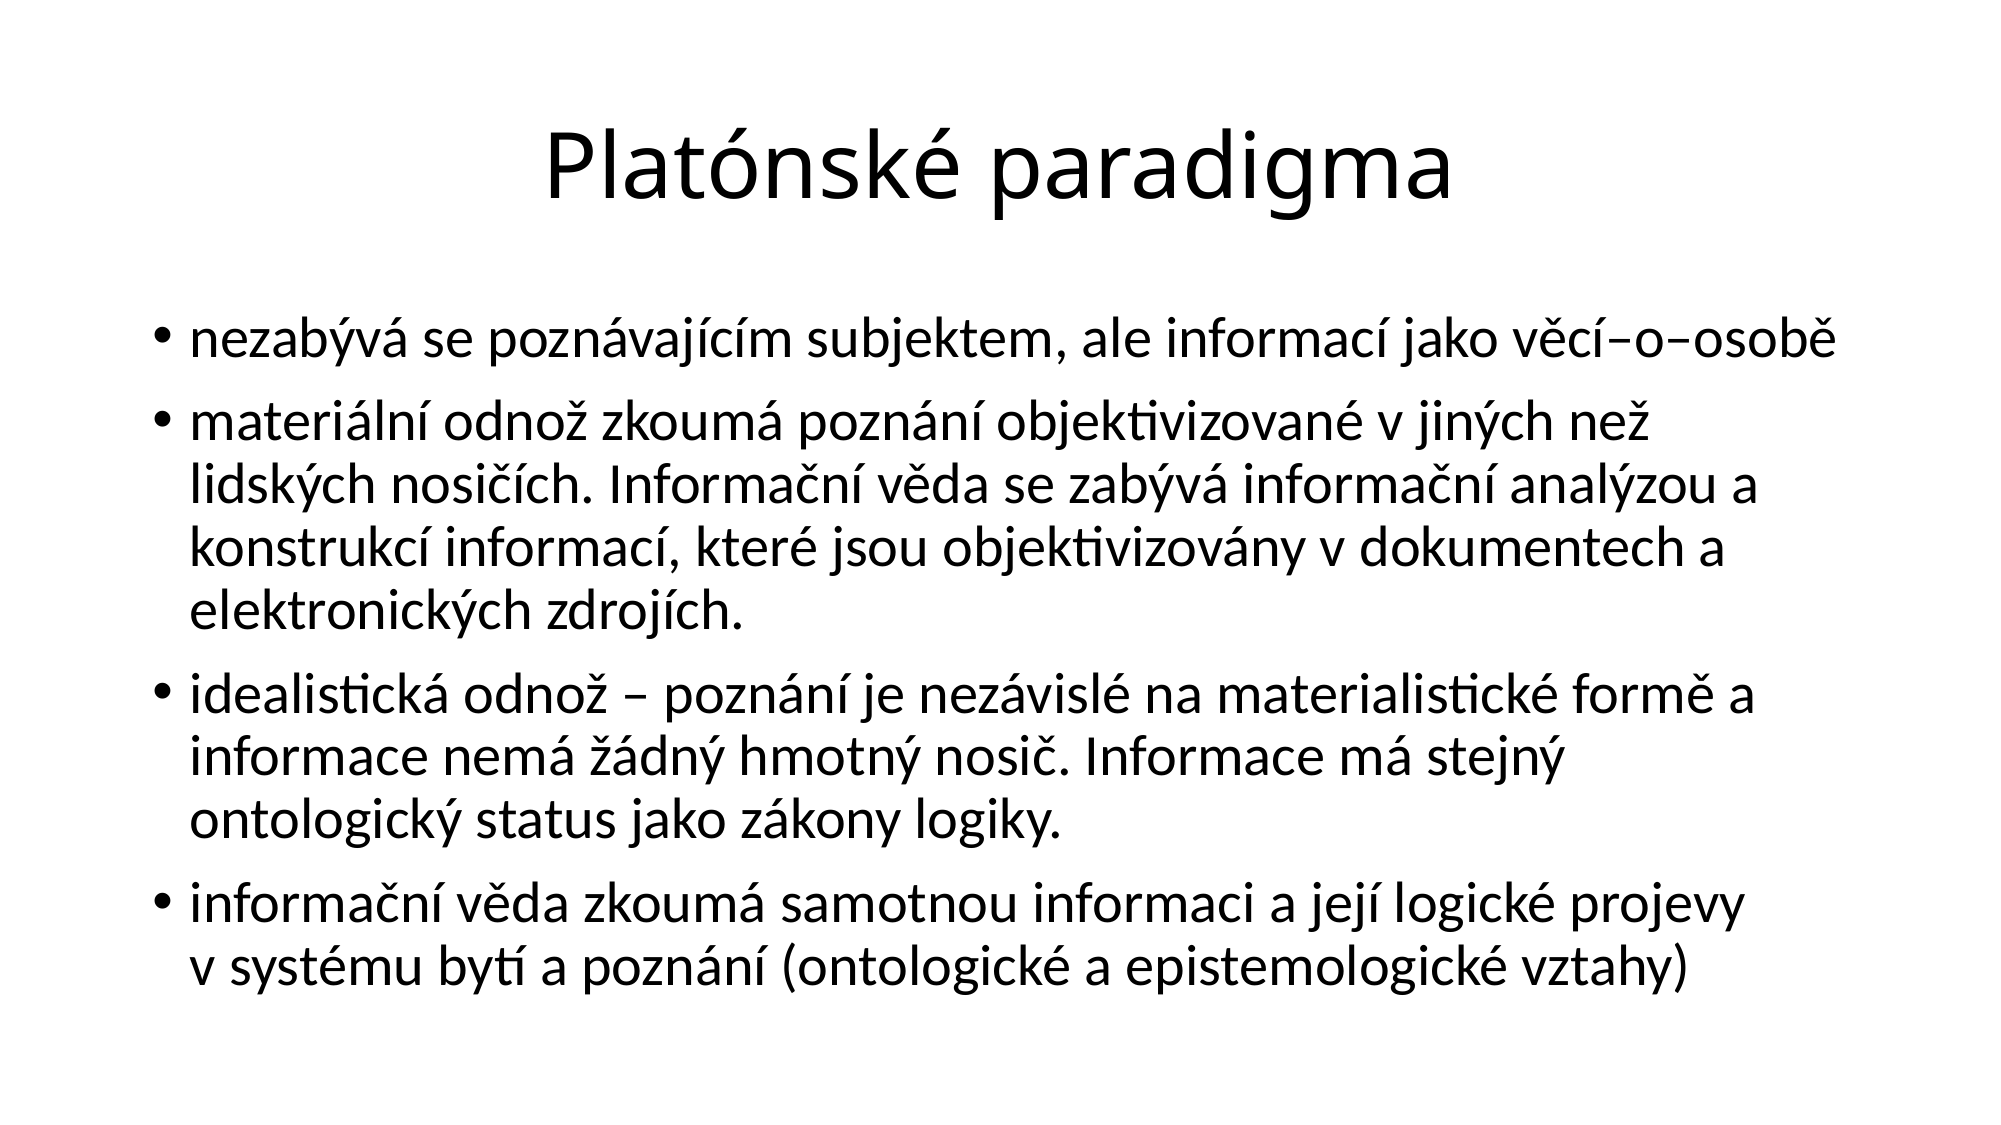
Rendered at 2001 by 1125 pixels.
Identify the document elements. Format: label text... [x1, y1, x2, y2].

list nezabývá se poznávajícím subjektem, ale informací jako věcí–o–osobě materiální odnož zkoumá poznání objektivizované v jiných než lidských nosičích. Informační věda se zabývá informační analýzou a konstrukcí informací, které jsou objektivizovány v dokumentech a elektronických zdrojích. idealistická odnož – poznání je nezávislé na materialistické formě a informace nemá žádný hmotný nosič. Informace má stejný ontologický status jako zákony logiky. informační věda zkoumá samotnou informaci a její logické projevy v systému bytí a poznání (ontologické a epistemologické vztahy) [137, 299, 1863, 1074]
title Platónské paradigma [137, 59, 1863, 278]
